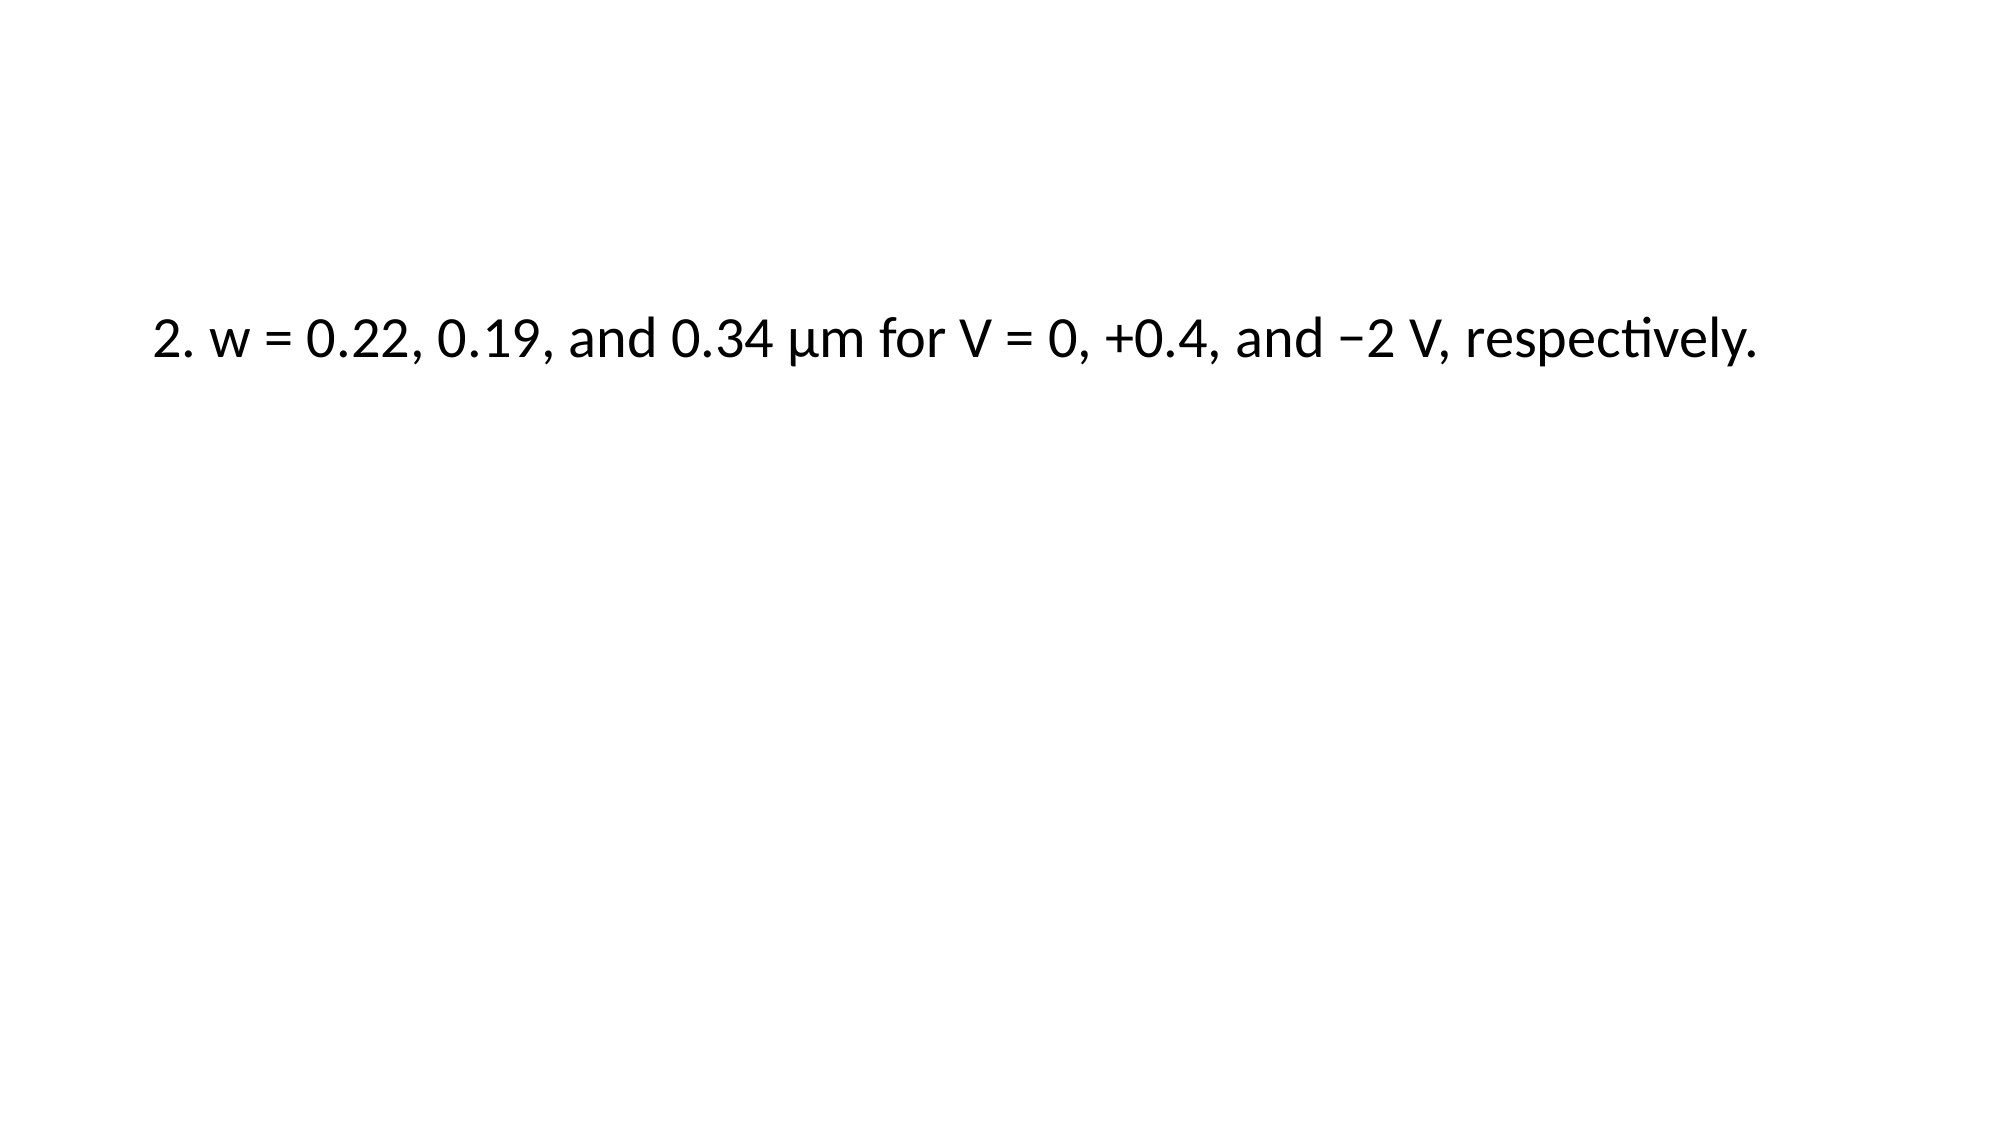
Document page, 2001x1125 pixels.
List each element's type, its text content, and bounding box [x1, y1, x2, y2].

list 2. w = 0.22, 0.19, and 0.34 µm for V = 0, +0.4, and −2 V, respectively. [137, 299, 1863, 1014]
